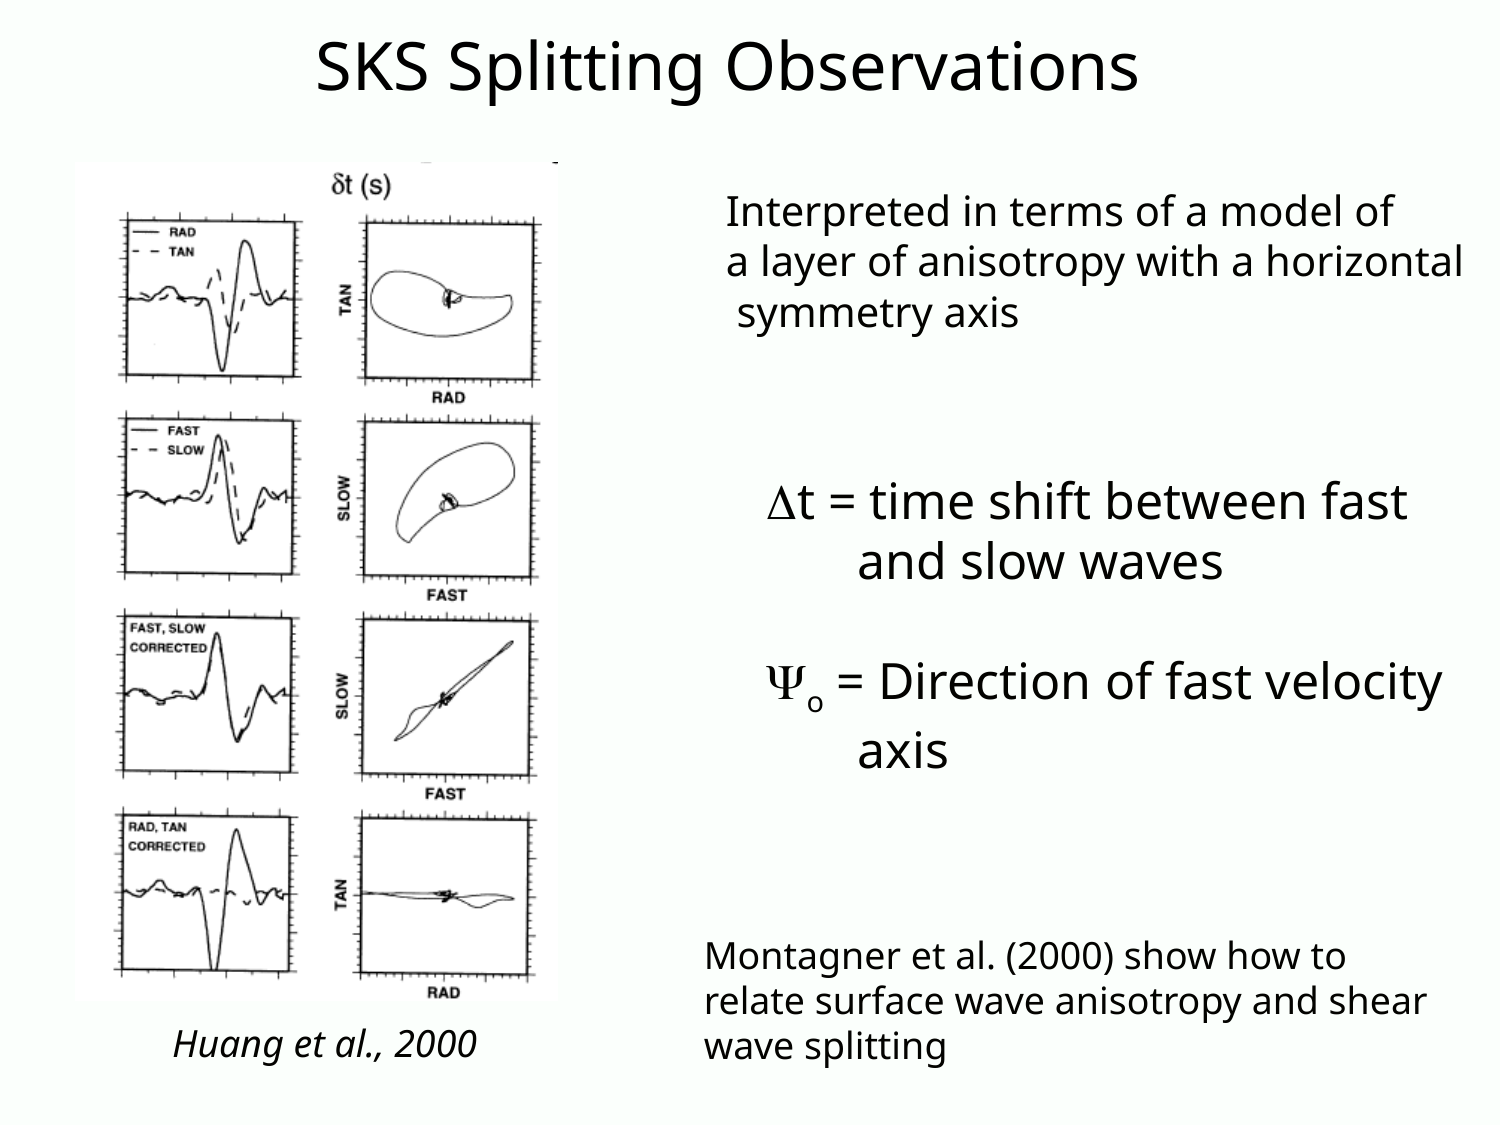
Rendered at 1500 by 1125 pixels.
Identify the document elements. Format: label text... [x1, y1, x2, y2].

text_box SKS Splitting Observations [301, 16, 1157, 112]
text_box Montagner et al. (2000) show how to relate surface wave anisotropy and shear wave splitting [688, 924, 1500, 1075]
text_box Interpreted in terms of a model of a layer of anisotropy with a horizontal symmetry axis [711, 177, 1480, 343]
text_box Huang et al., 2000 [157, 1012, 493, 1073]
text_box Dt = time shift between fast and slow waves Yo = Direction of fast velocity axis [752, 462, 1472, 786]
picture [74, 162, 558, 1002]
